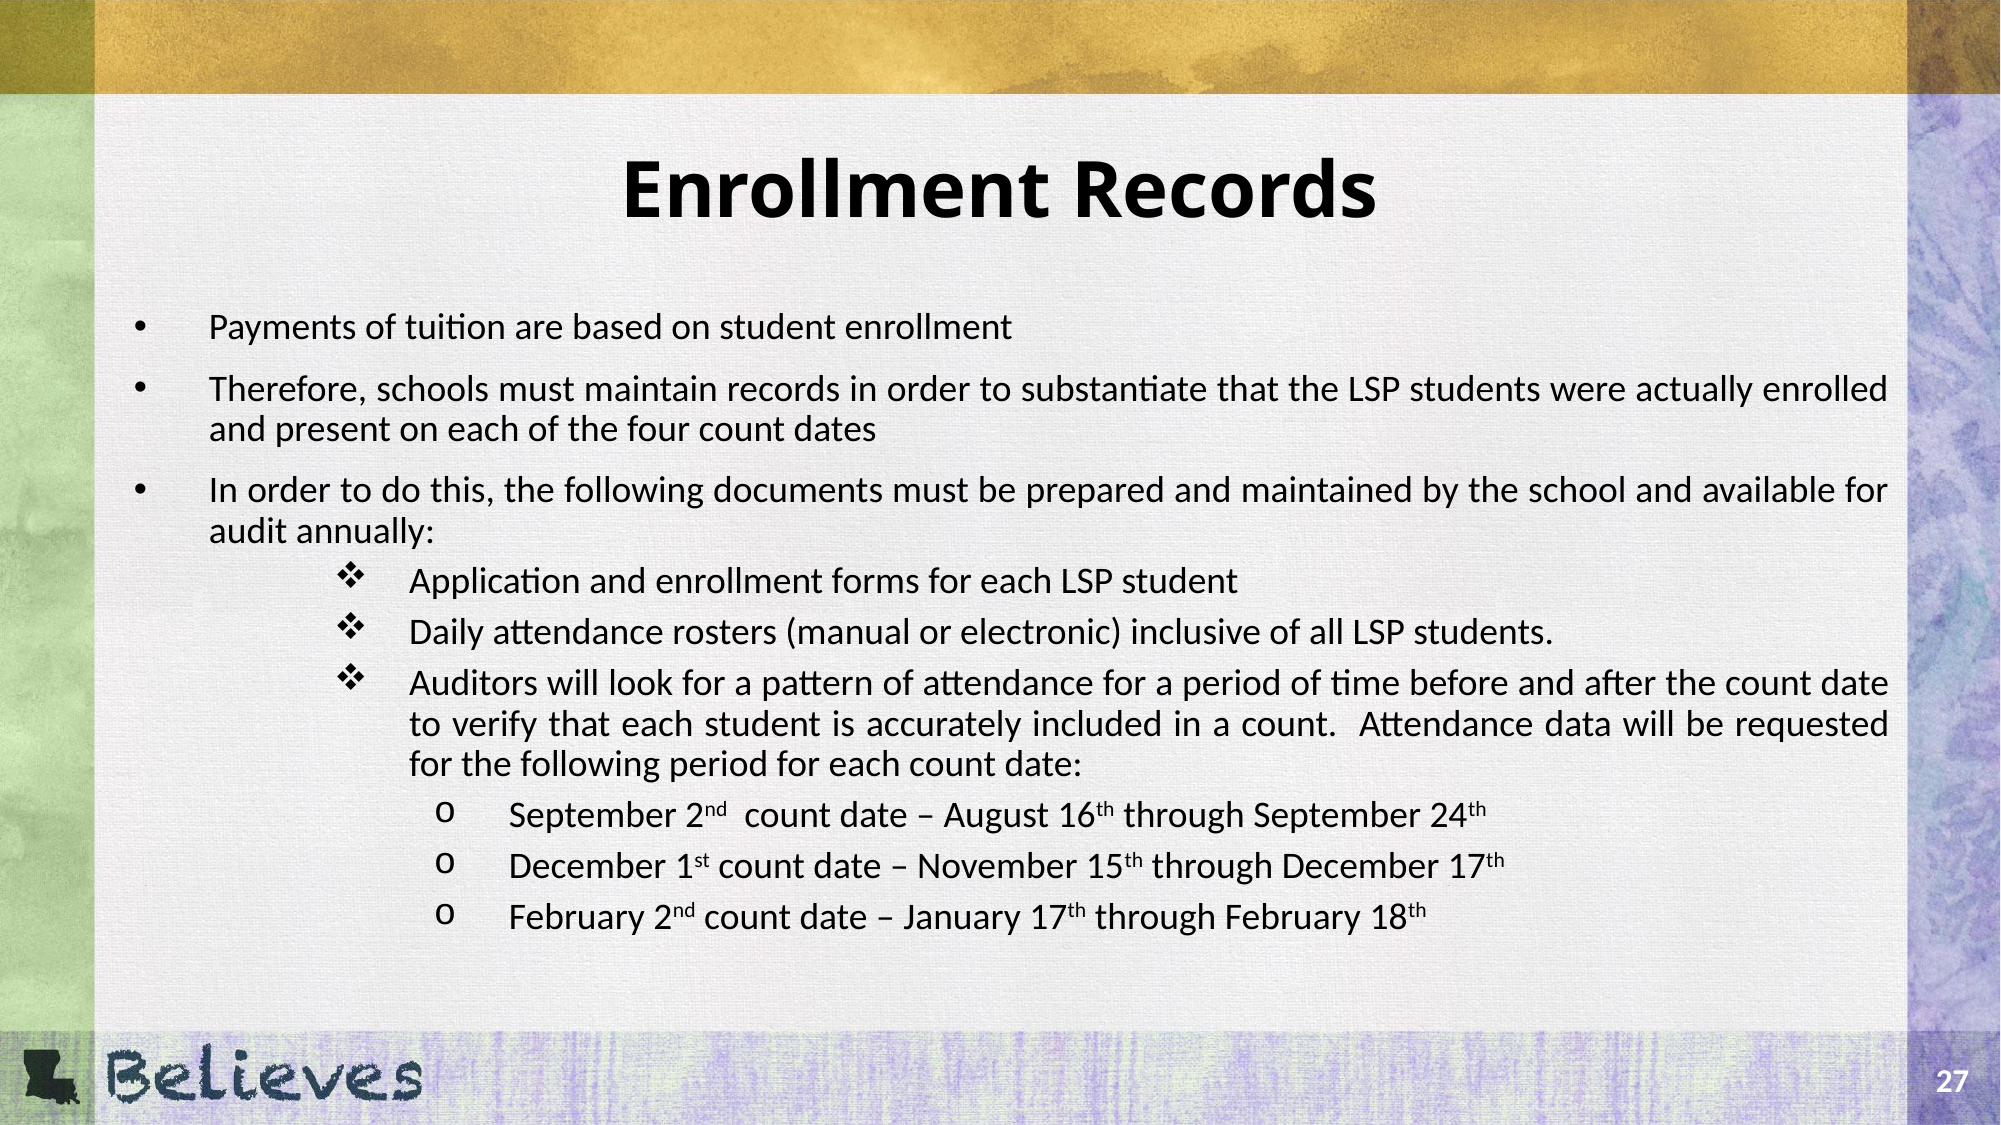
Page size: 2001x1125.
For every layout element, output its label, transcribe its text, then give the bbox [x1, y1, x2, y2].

title Enrollment Records [94, 93, 1906, 292]
picture [0, 0, 2001, 1125]
list Payments of tuition are based on student enrollment Therefore, schools must maintain records in order to substantiate that the LSP students were actually enrolled and present on each of the four count dates In order to do this, the following documents must be prepared and maintained by the school and available for audit annually: Application and enrollment forms for each LSP student Daily attendance rosters (manual or electronic) inclusive of all LSP students. Auditors will look for a pattern of attendance for a period of time before and after the count date to verify that each student is accurately included in a count. Attendance data will be requested for the following period for each count date: September 2nd count date – August 16th through September 24th December 1st count date – November 15th through December 17th February 2nd count date – January 17th through February 18th [94, 292, 1906, 1028]
